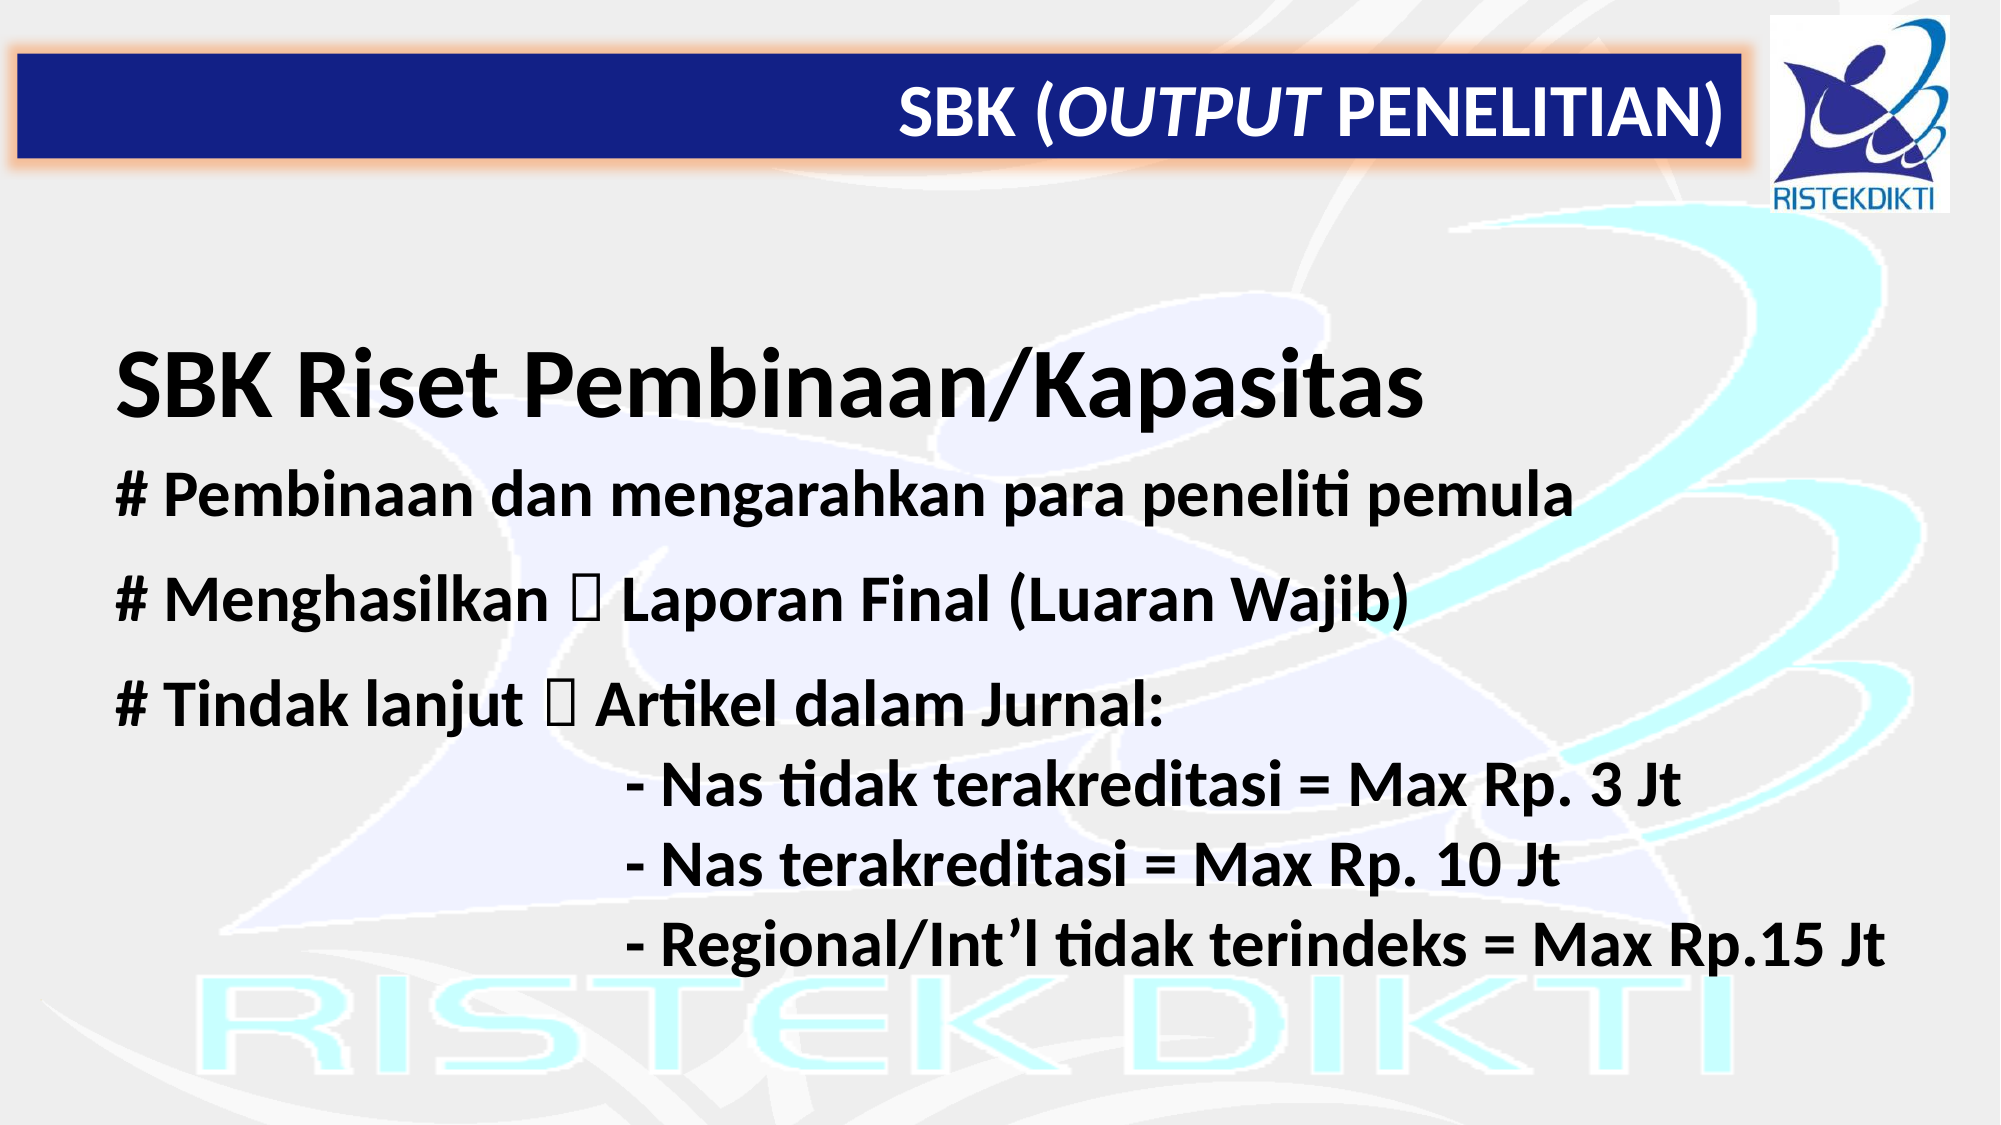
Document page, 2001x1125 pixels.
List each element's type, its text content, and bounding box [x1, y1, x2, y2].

text_box SBK (OUTPUT PENELITIAN) [17, 53, 1742, 159]
text_box SBK Riset Pembinaan/Kapasitas # Pembinaan dan mengarahkan para peneliti pemula # Menghasilkan  Laporan Final (Luaran Wajib) # Tindak lanjut  Artikel dalam Jurnal: - Nas tidak terakreditasi = Max Rp. 3 Jt - Nas terakreditasi = Max Rp. 10 Jt - Regional/Int’l tidak terindeks = Max Rp.15 Jt [100, 70, 1931, 1038]
picture [0, 0, 2000, 1125]
